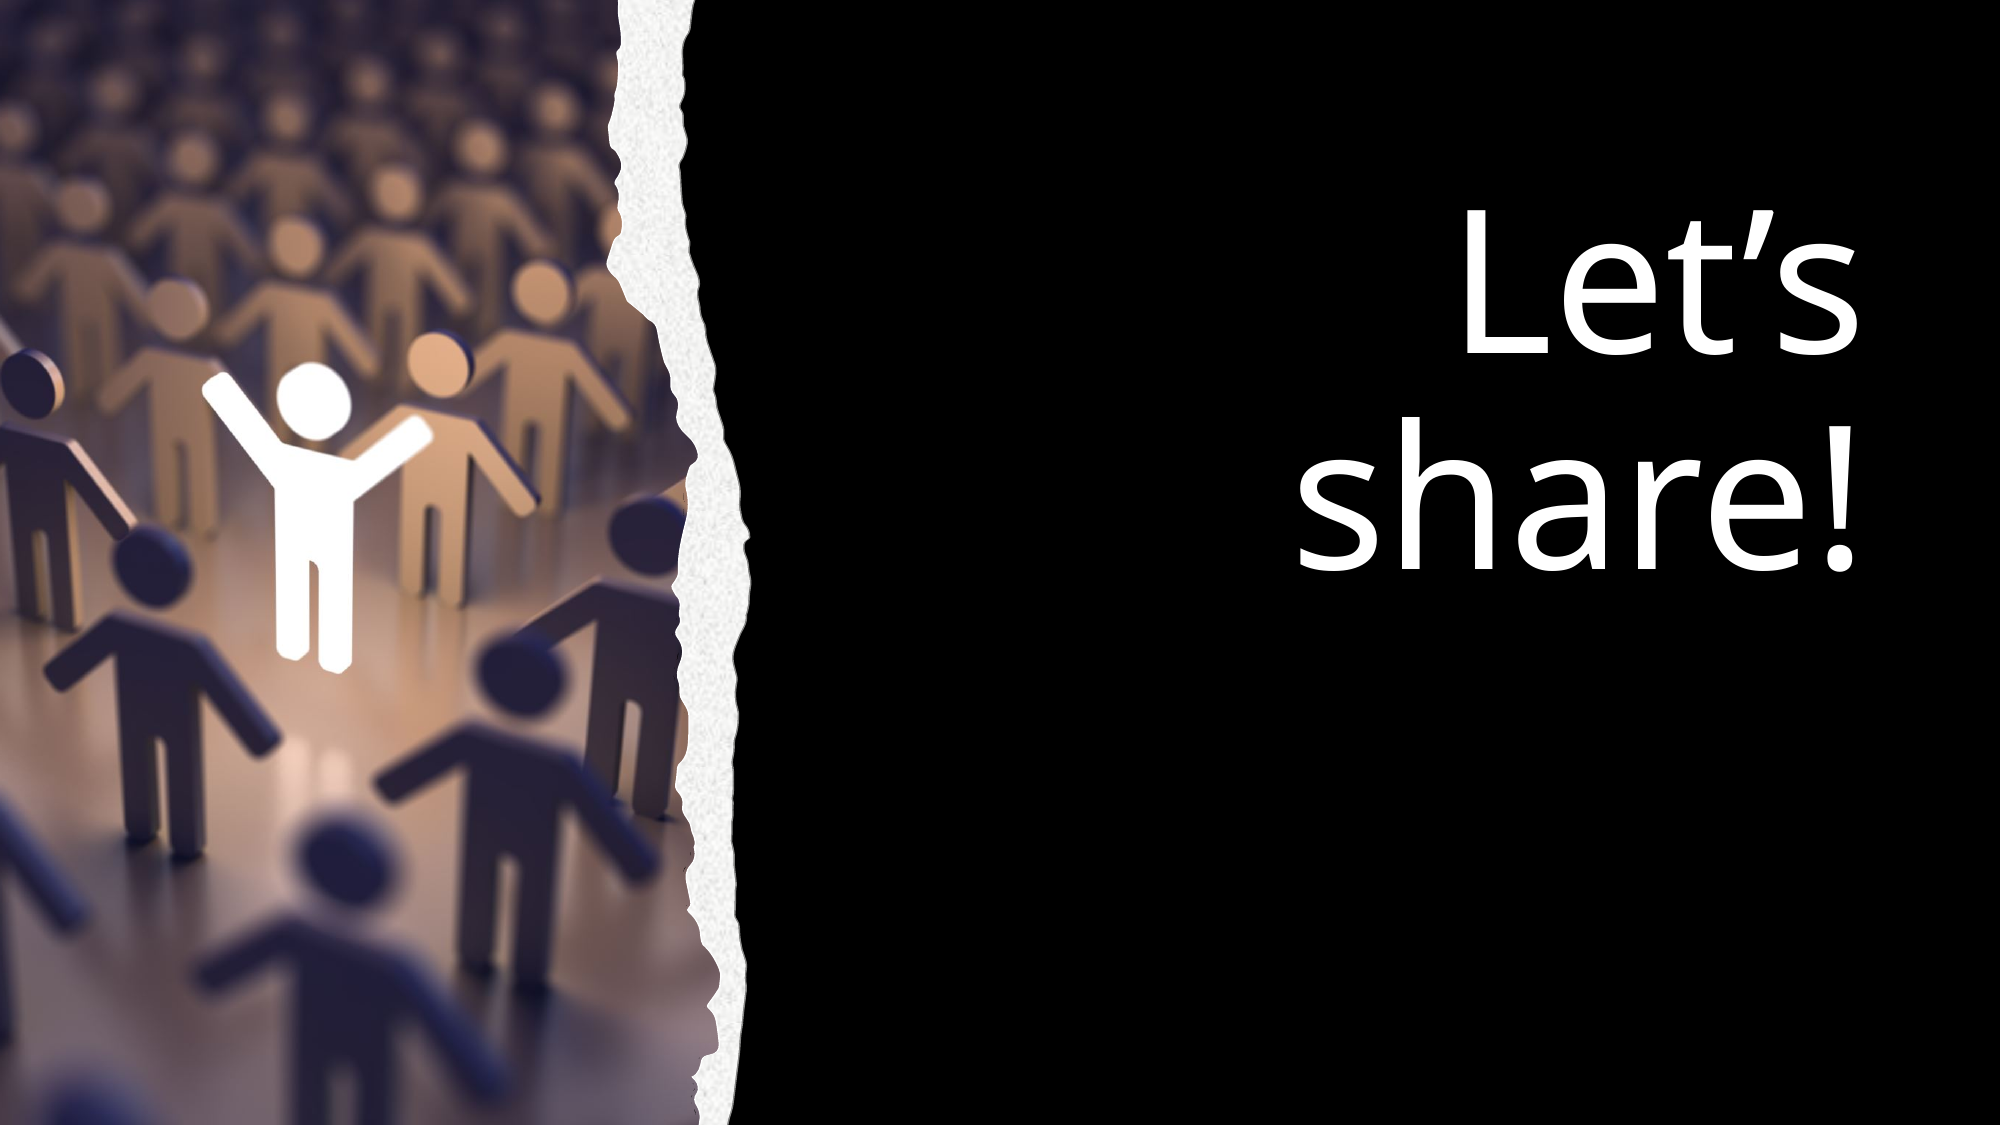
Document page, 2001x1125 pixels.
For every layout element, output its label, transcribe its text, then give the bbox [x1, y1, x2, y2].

text_box [752, 0, 2000, 1125]
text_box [606, 0, 752, 1125]
picture [0, 0, 606, 1125]
title Let’s share! [888, 383, 1882, 621]
